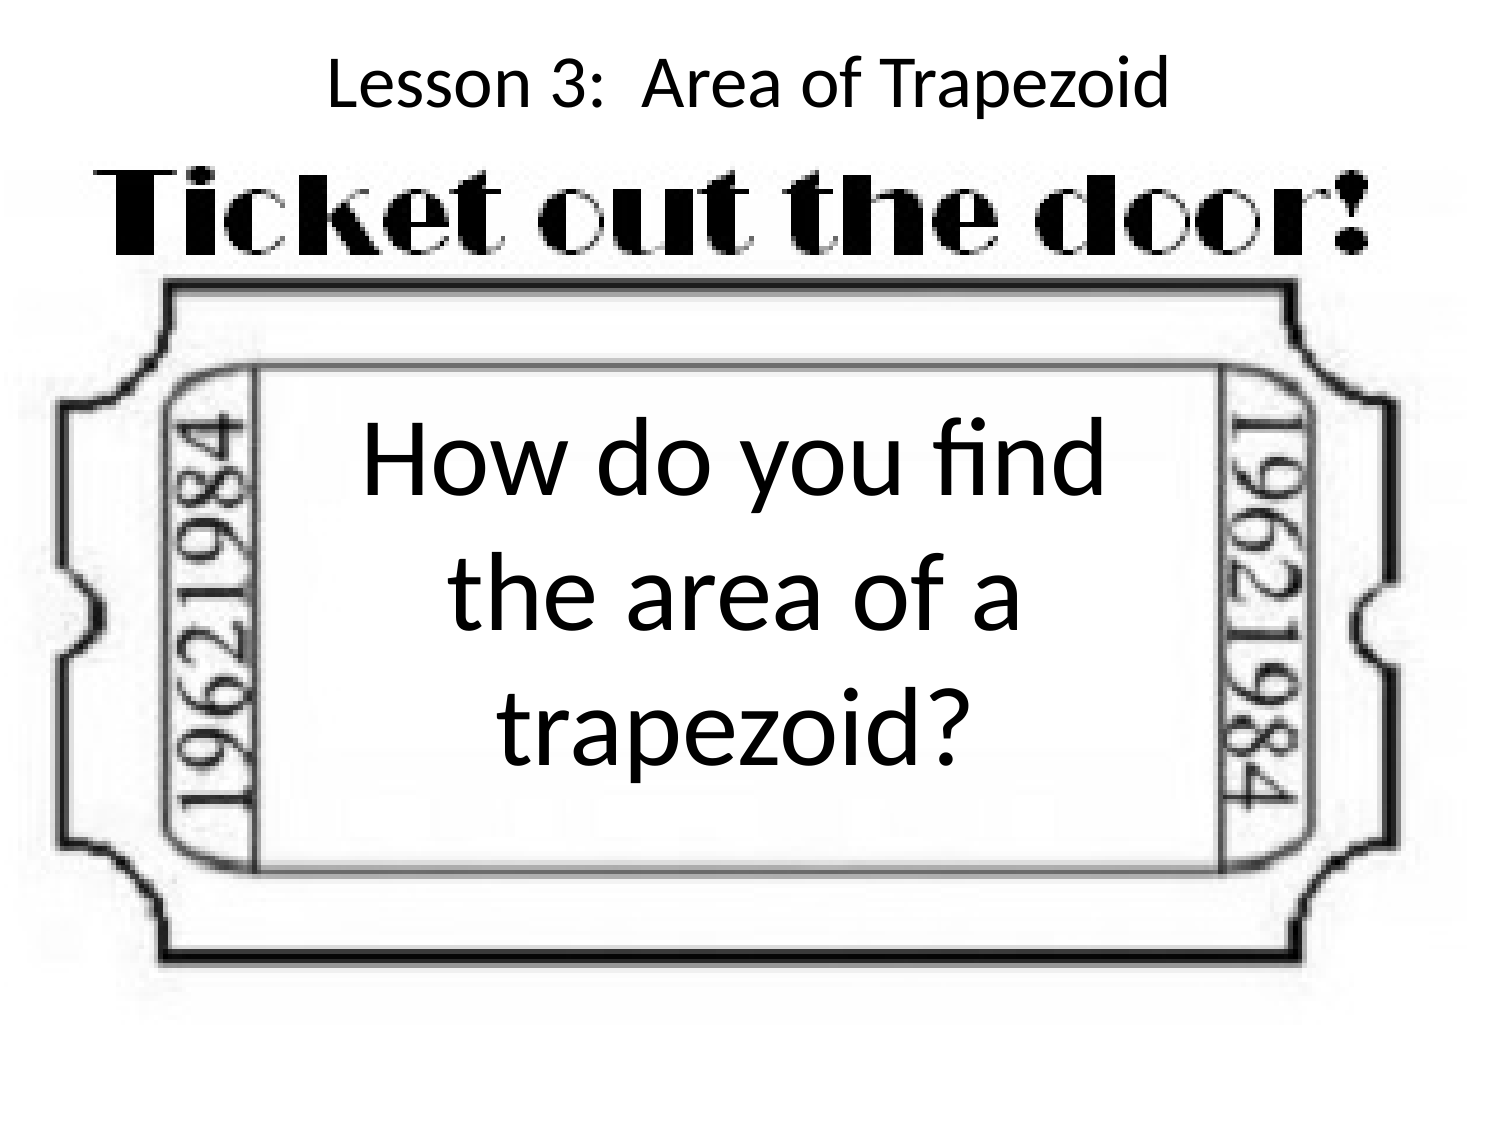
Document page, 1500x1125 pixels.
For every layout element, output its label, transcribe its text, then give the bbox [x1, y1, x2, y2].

title Lesson 3: Area of Trapezoid [75, 24, 1425, 123]
picture [4, 124, 1468, 1026]
